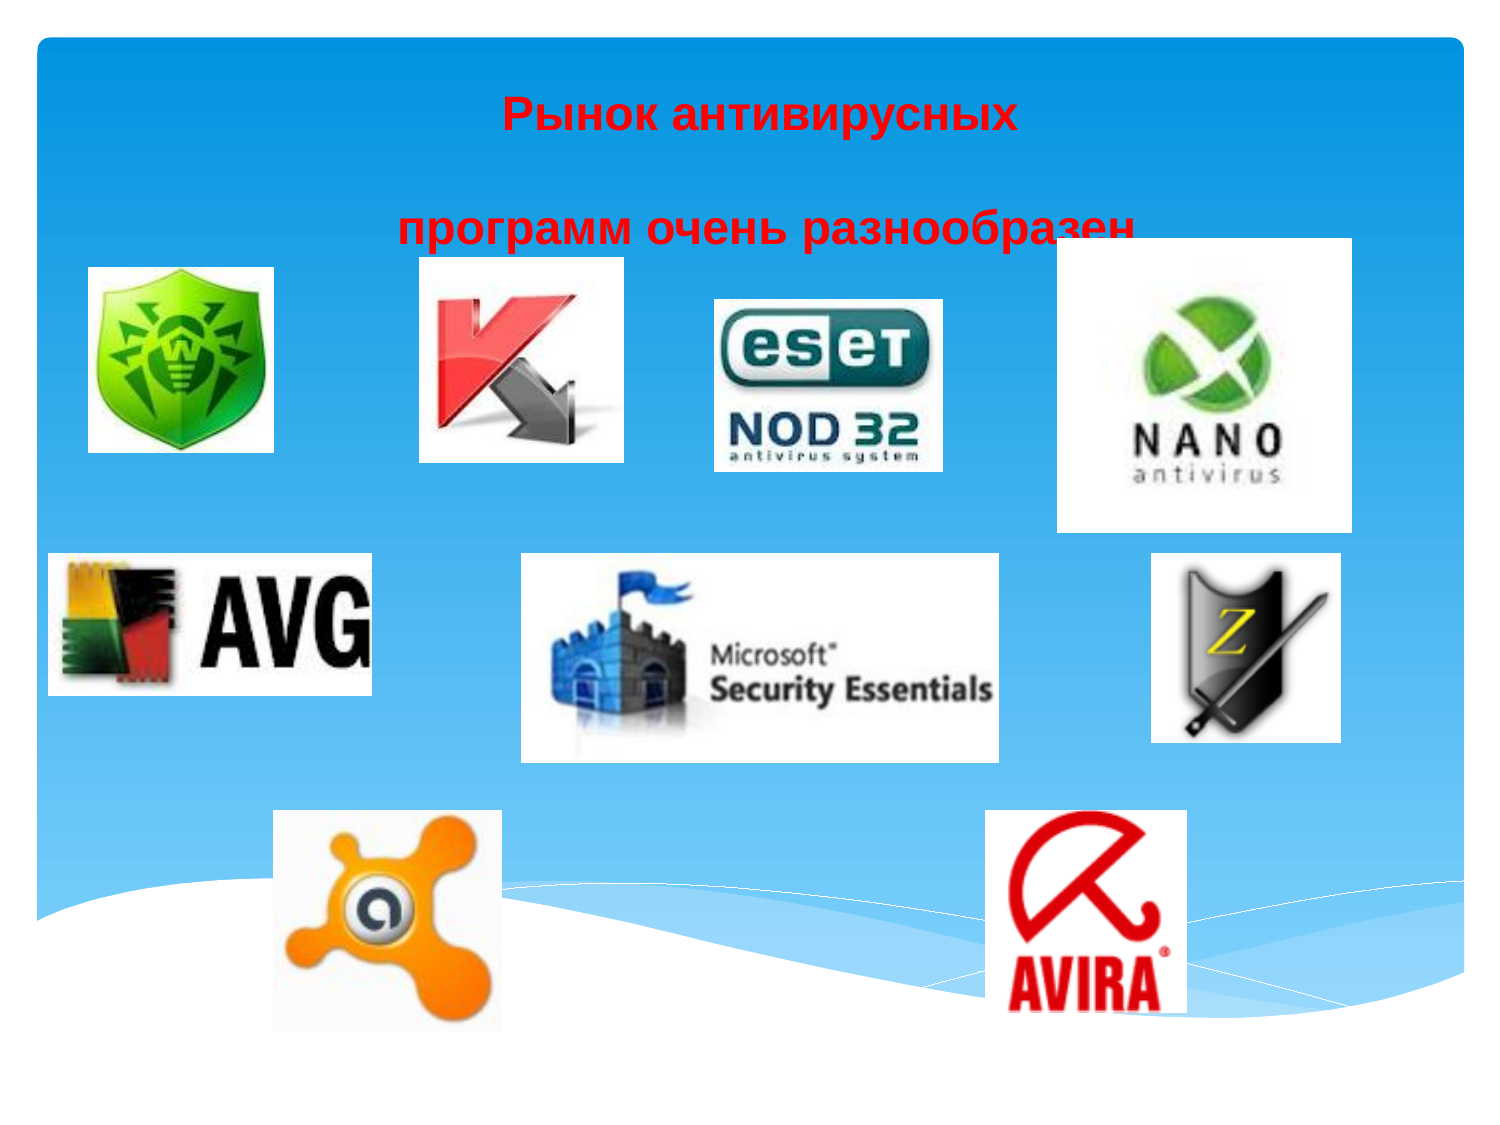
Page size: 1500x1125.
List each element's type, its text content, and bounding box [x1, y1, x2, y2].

picture [418, 257, 625, 463]
picture [48, 553, 372, 696]
picture [1151, 553, 1341, 743]
picture [1056, 238, 1352, 533]
picture [273, 810, 502, 1032]
picture [521, 553, 999, 763]
picture [984, 810, 1188, 1013]
picture [714, 298, 944, 473]
picture [88, 266, 275, 453]
text_box Рынок антивирусных программ очень разнообразен [382, 19, 1153, 262]
